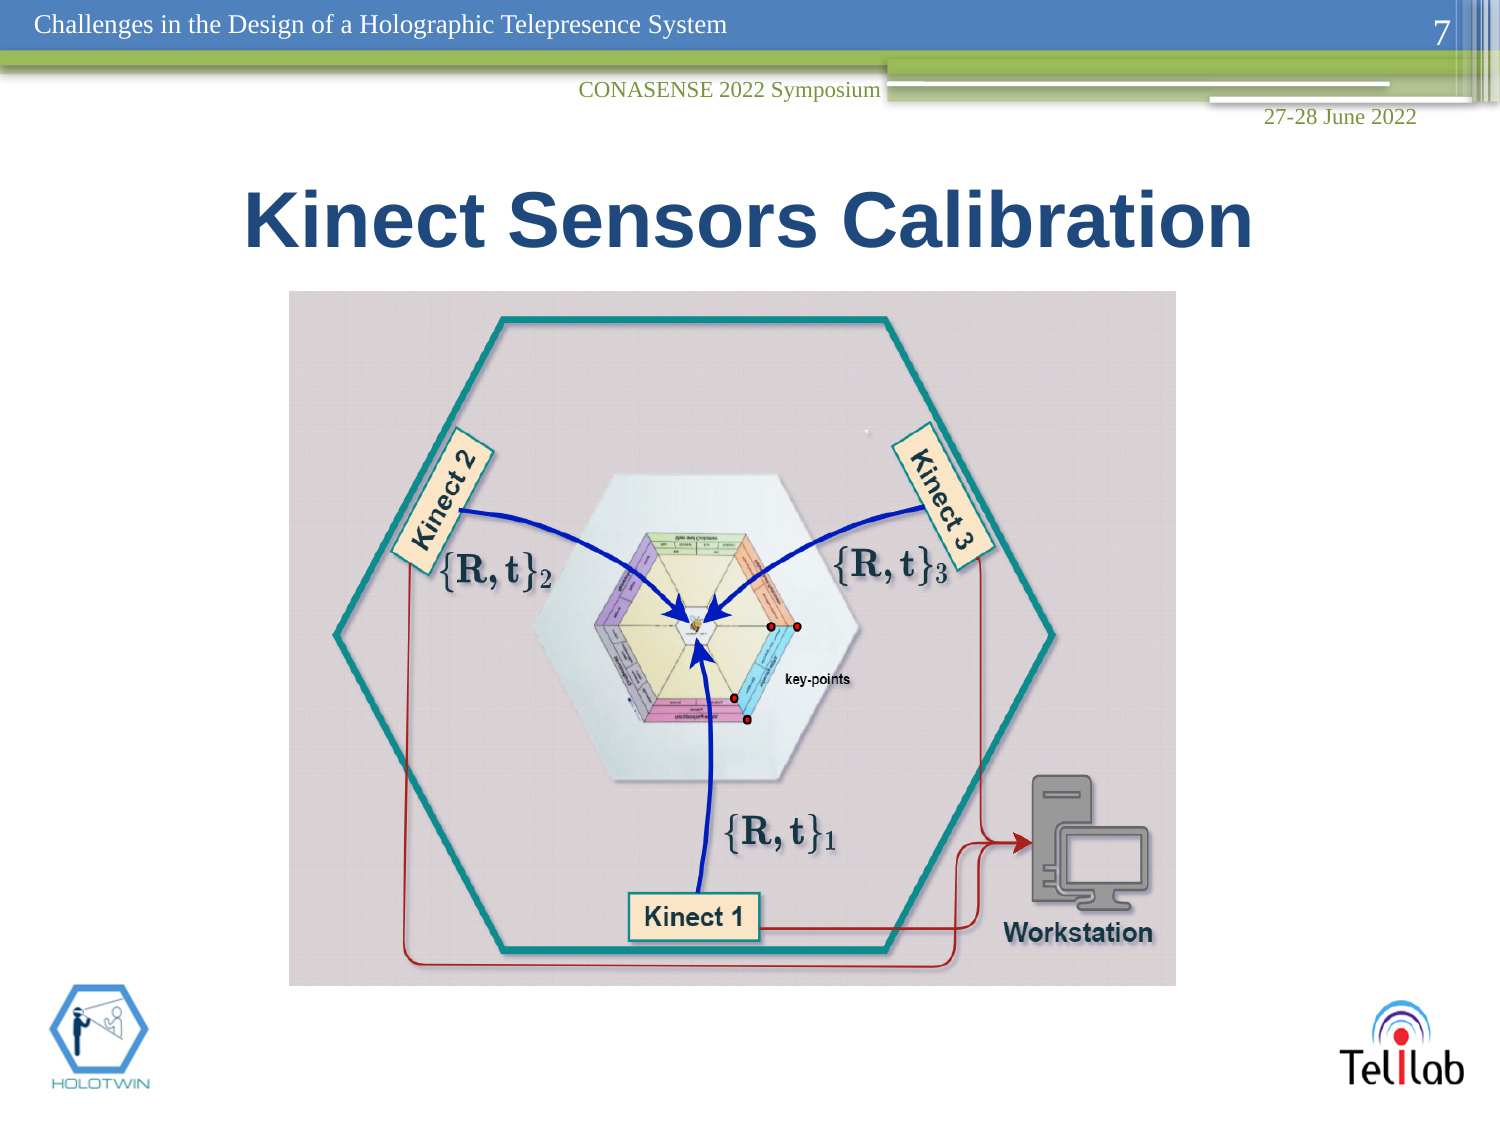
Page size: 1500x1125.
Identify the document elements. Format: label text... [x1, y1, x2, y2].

picture [1339, 999, 1464, 1085]
footer CONASENSE 2022 Symposium [33, 54, 882, 102]
picture [38, 974, 160, 1099]
title Kinect Sensors Calibration [35, 141, 1465, 290]
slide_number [1210, 94, 1471, 142]
picture [288, 291, 1176, 987]
slide_number 7 [1341, 0, 1466, 61]
